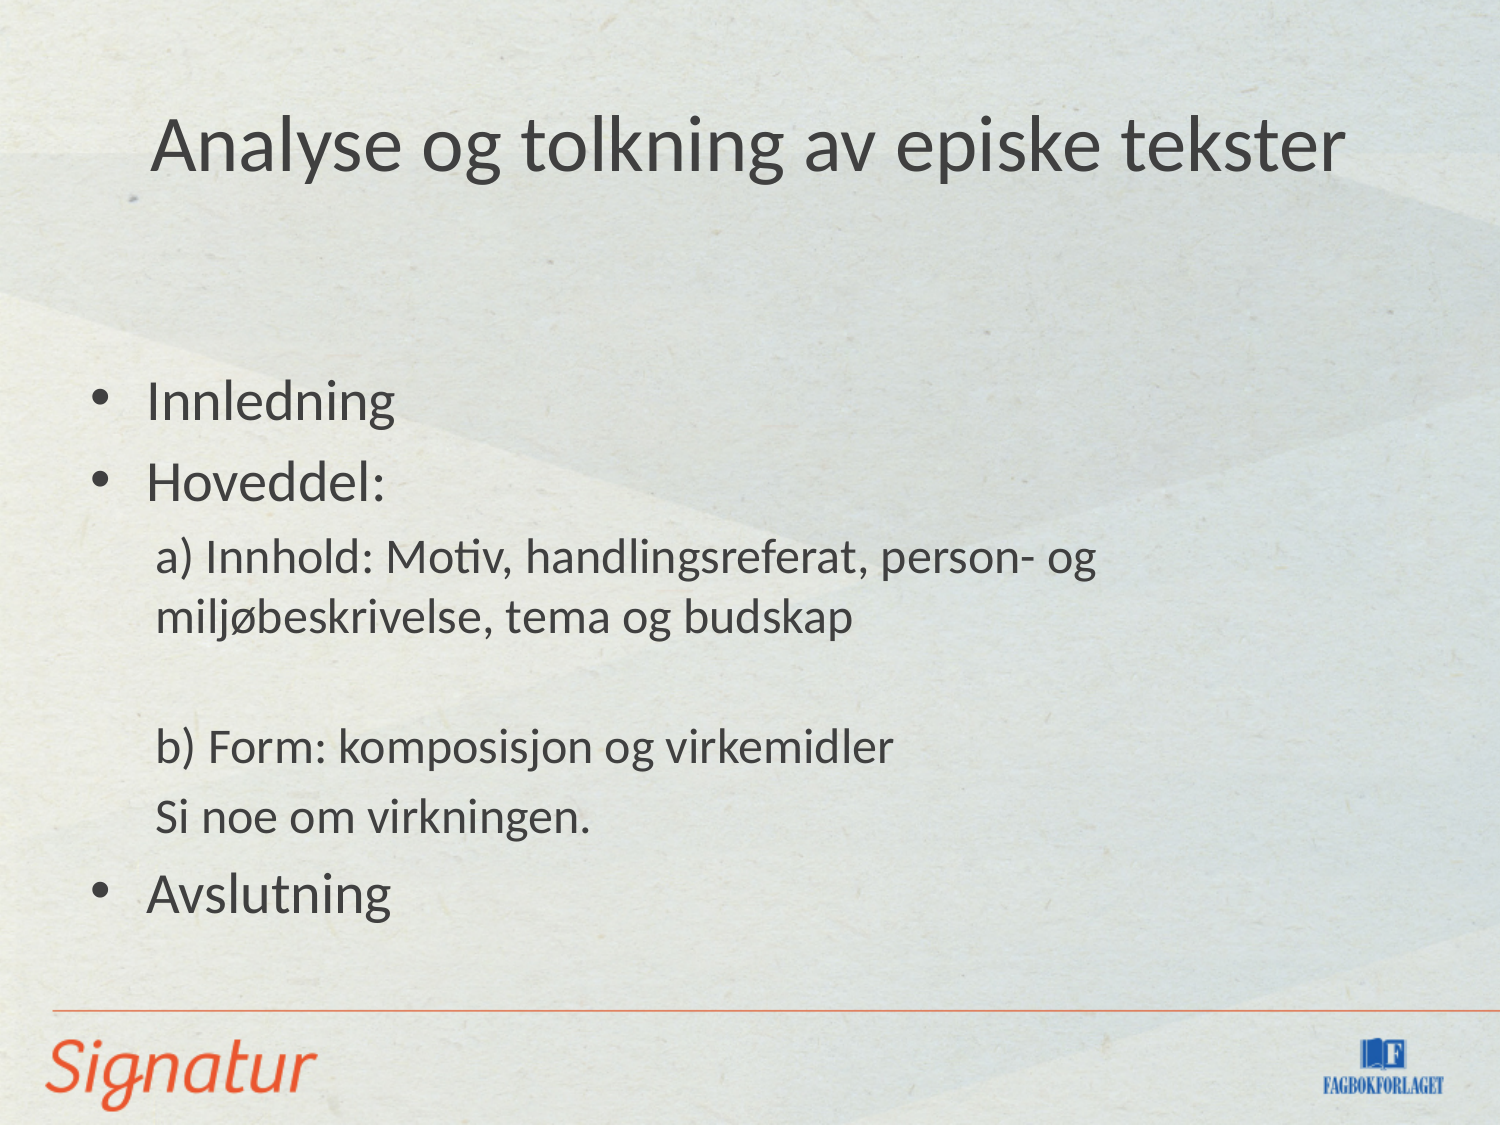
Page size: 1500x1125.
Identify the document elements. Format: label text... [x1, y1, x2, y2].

list Innledning Hoveddel: a) Innhold: Motiv, handlingsreferat, person- og miljøbeskrivelse, tema og budskap b) Form: komposisjon og virkemidler Si noe om virkningen. Avslutning [75, 262, 1425, 1005]
picture [0, 0, 1500, 1125]
title Analyse og tolkning av episke tekster [75, 45, 1425, 233]
